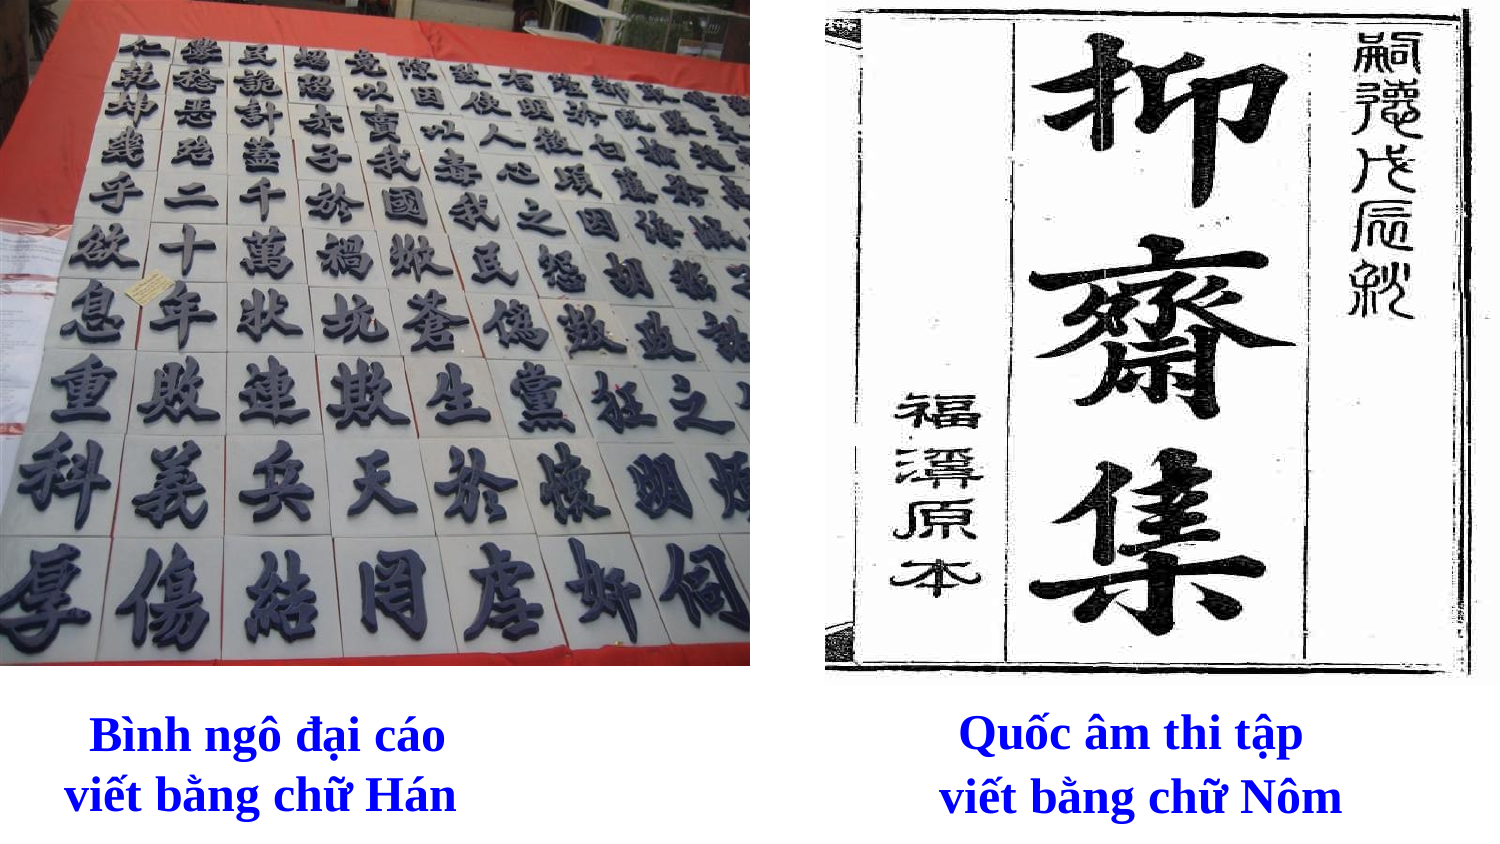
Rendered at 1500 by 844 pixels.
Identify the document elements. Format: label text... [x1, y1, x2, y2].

picture [824, 0, 1500, 685]
text_box Quốc âm thi tập viết bằng chữ Nôm [924, 694, 1450, 831]
picture [0, 0, 751, 666]
text_box Bình ngô đại cáo viết bằng chữ Hán [50, 693, 763, 829]
